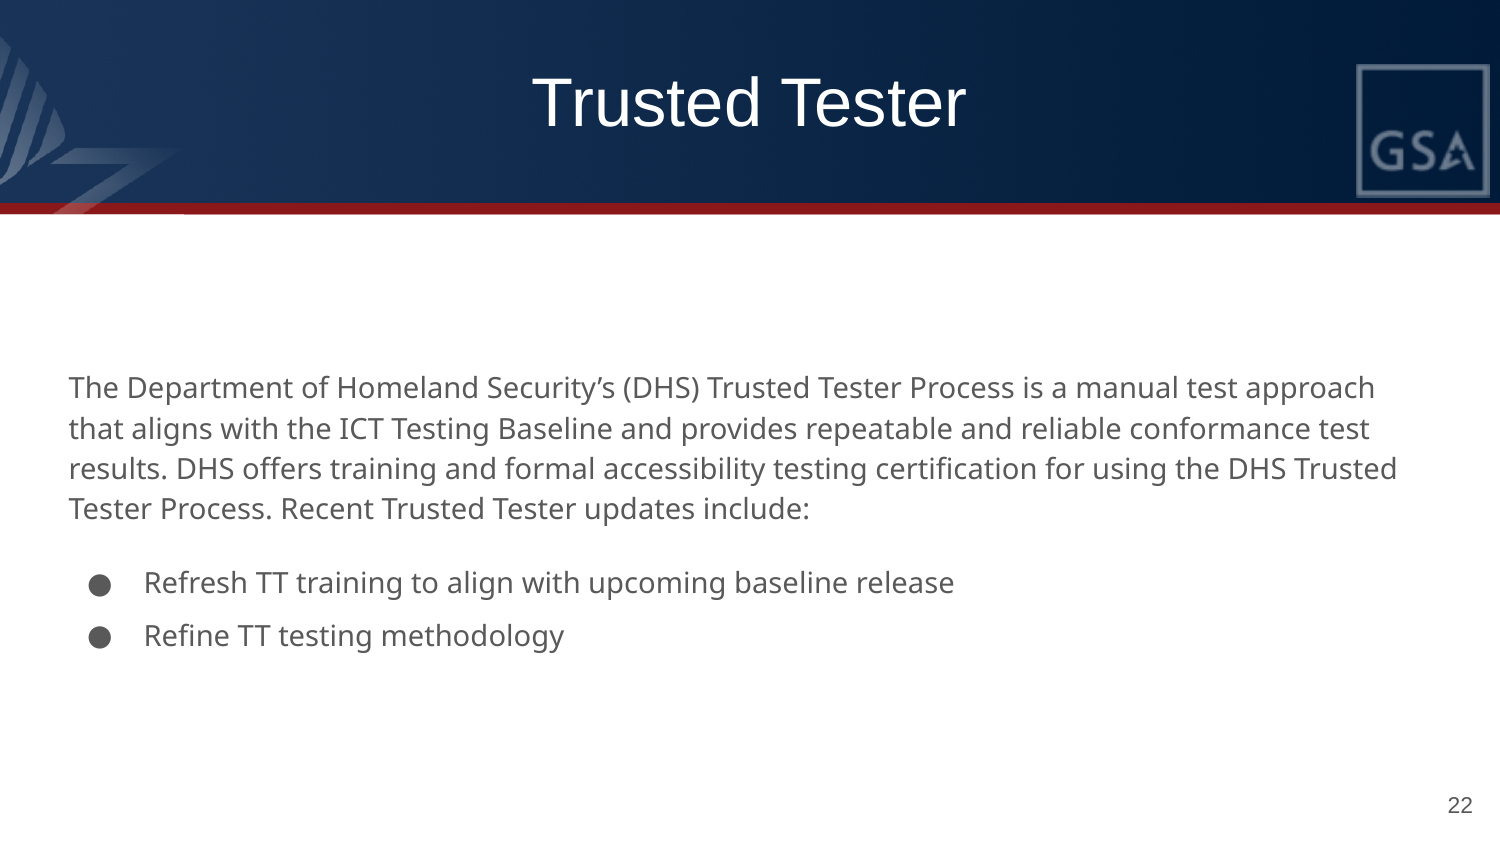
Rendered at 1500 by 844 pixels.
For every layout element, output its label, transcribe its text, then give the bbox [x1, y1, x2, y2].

list The Department of Homeland Security’s (DHS) Trusted Tester Process is a manual test approach that aligns with the ICT Testing Baseline and provides repeatable and reliable conformance test results. DHS offers training and formal accessibility testing certification for using the DHS Trusted Tester Process. Recent Trusted Tester updates include: Refresh TT training to align with upcoming baseline release Refine TT testing methodology [57, 224, 1438, 792]
slide_number 22 [1146, 782, 1485, 827]
picture [0, 0, 1500, 844]
title Trusted Tester [103, 23, 1397, 187]
